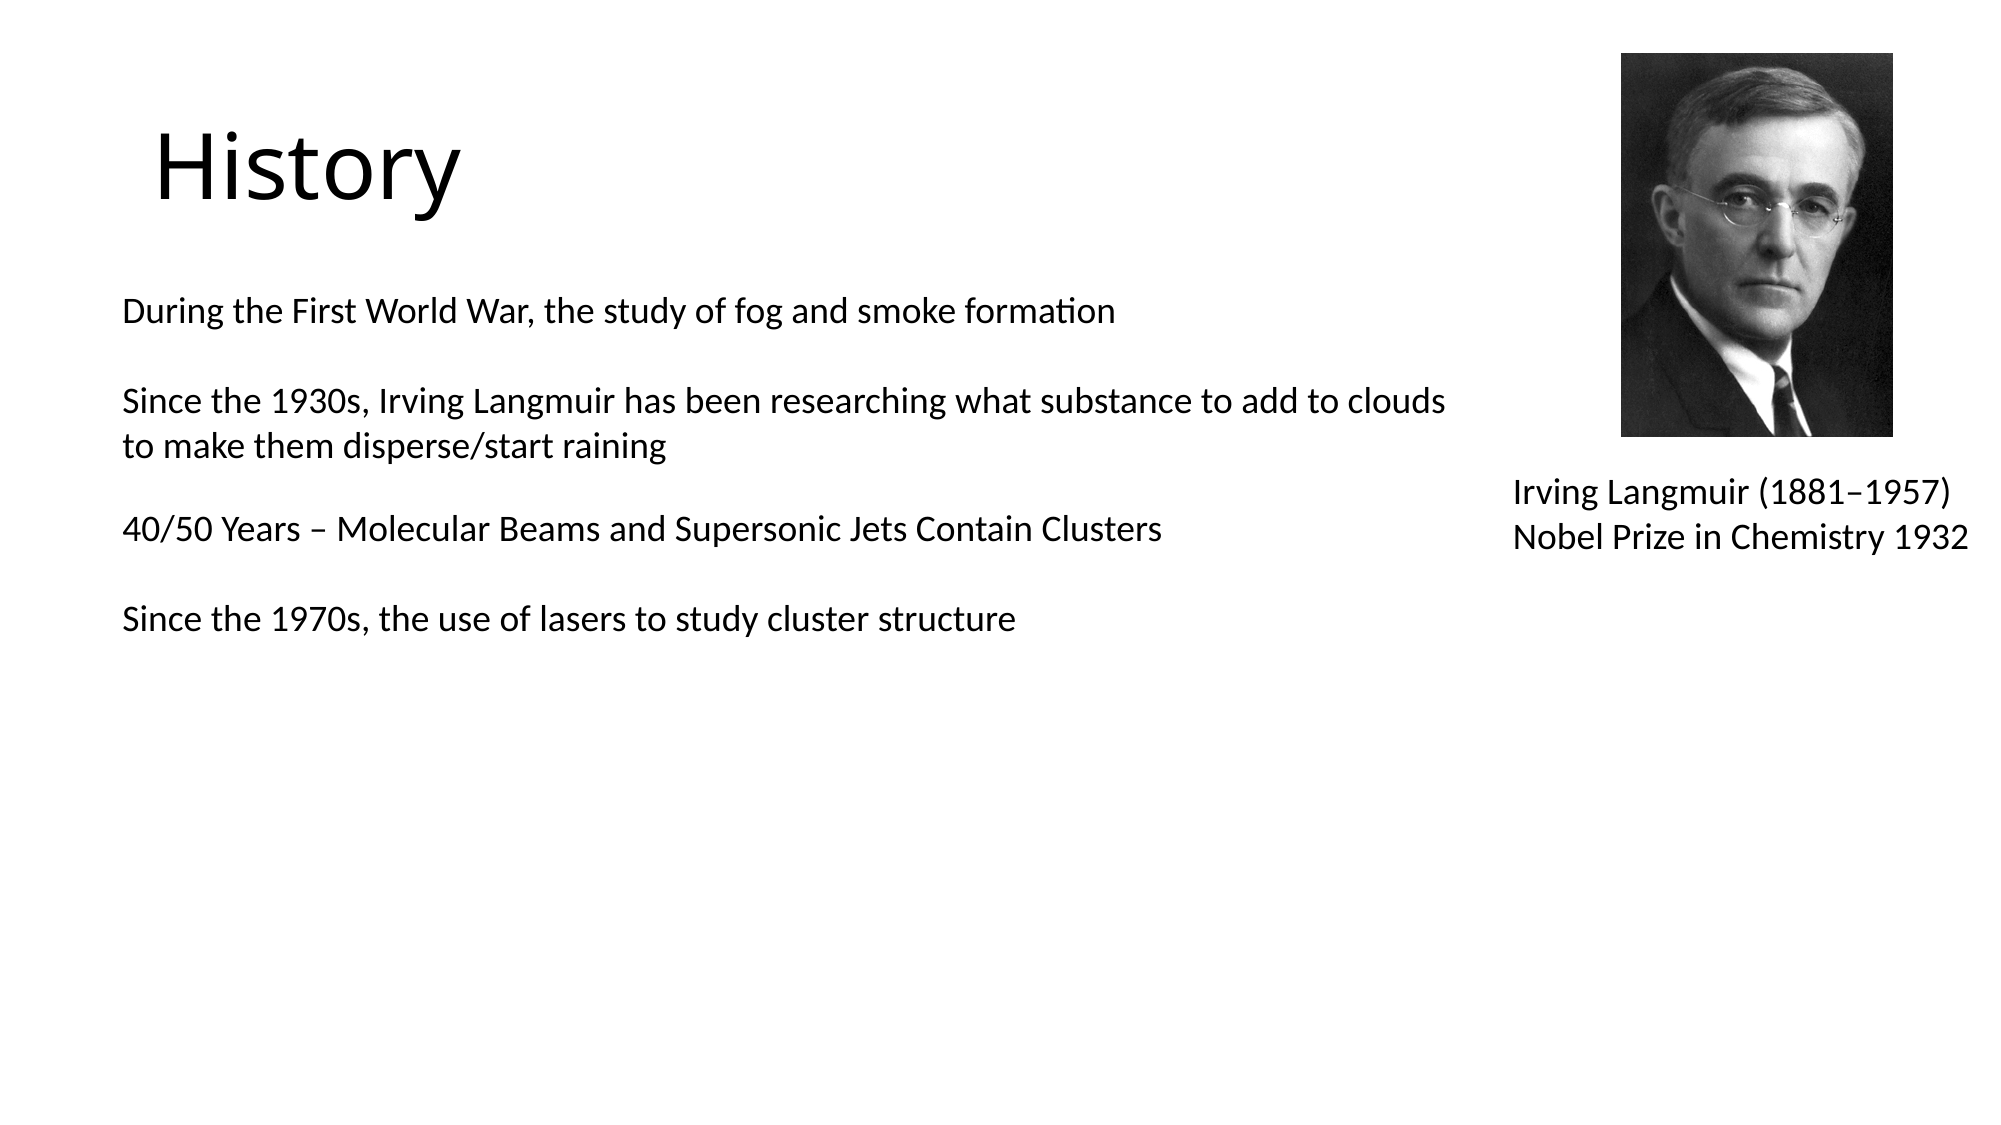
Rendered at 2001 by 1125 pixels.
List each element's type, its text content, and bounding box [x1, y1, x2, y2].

text_box During the First World War, the study of fog and smoke formation Since the 1930s, Irving Langmuir has been researching what substance to add to clouds to make them disperse/start raining [107, 278, 1489, 474]
title History [137, 61, 1620, 279]
text_box Irving Langmuir (1881–1957) Nobel Prize in Chemistry 1932 [1498, 459, 2000, 565]
picture [1620, 53, 1893, 437]
text_box 40/50 Years – Molecular Beams and Supersonic Jets Contain Clusters Since the 1970s, the use of lasers to study cluster structure [107, 496, 1361, 646]
